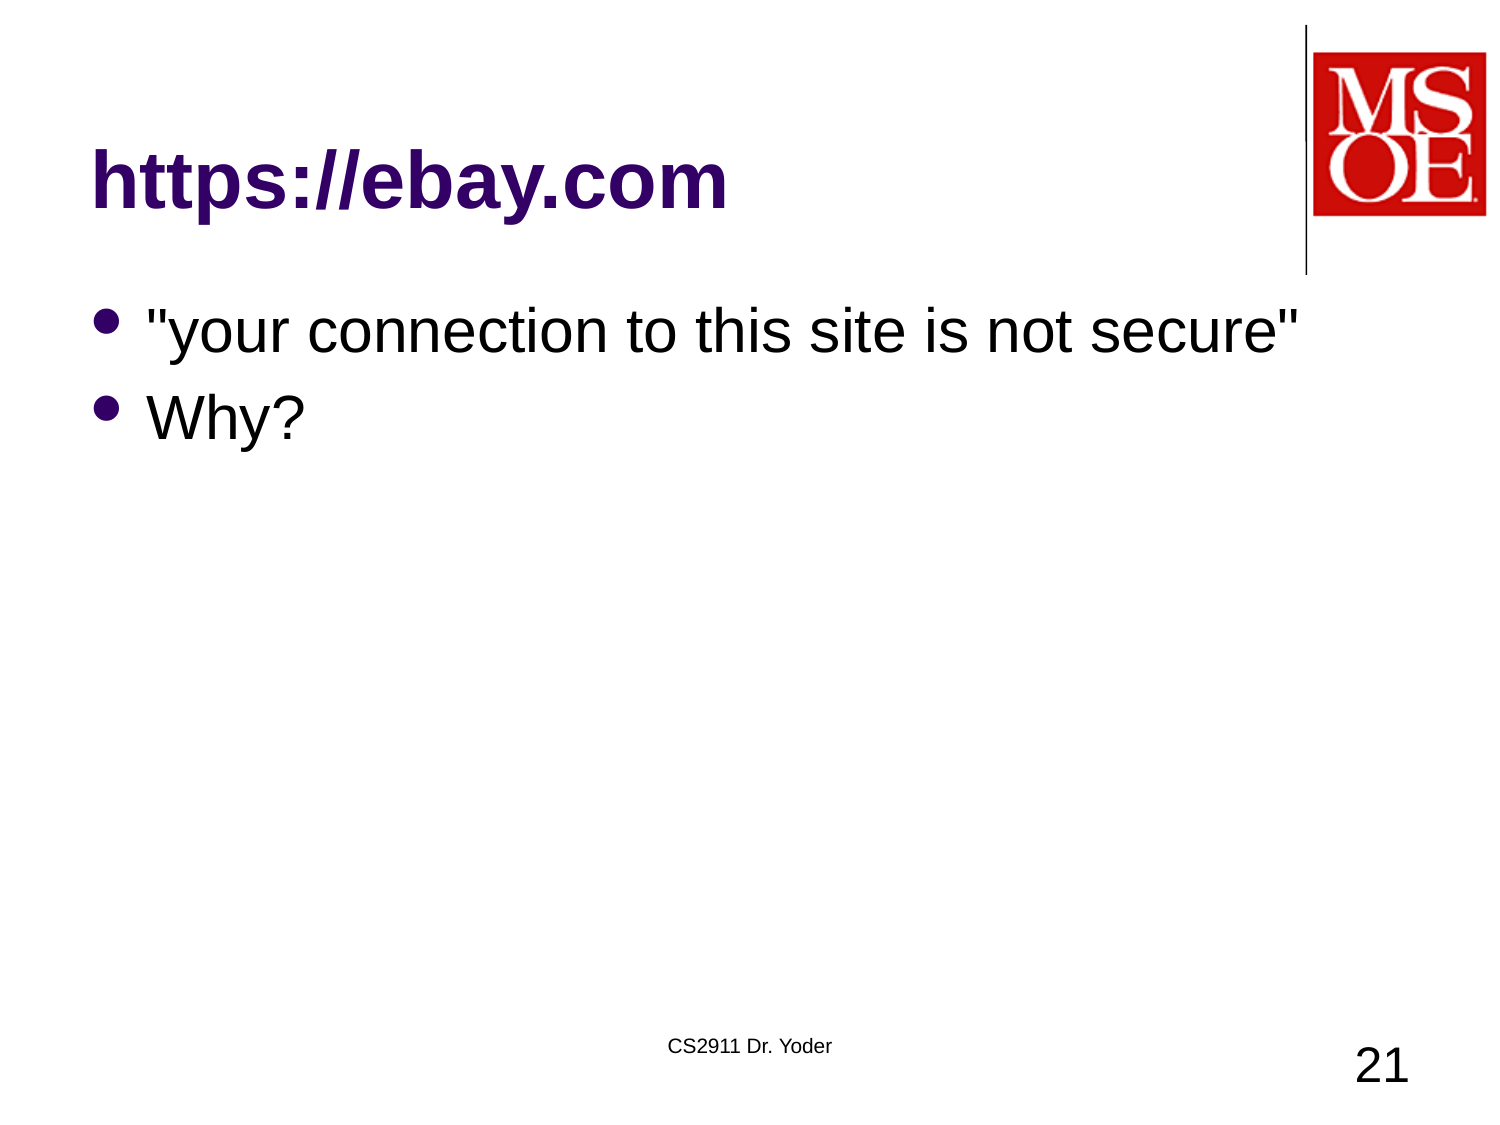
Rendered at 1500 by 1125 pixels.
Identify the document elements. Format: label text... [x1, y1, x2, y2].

list "your connection to this site is not secure" Why? [74, 281, 1426, 1006]
picture [1313, 37, 1488, 232]
title https://ebay.com [74, 19, 1313, 233]
slide_number 21 [1074, 1024, 1426, 1101]
footer CS2911 Dr. Yoder [512, 1024, 988, 1101]
